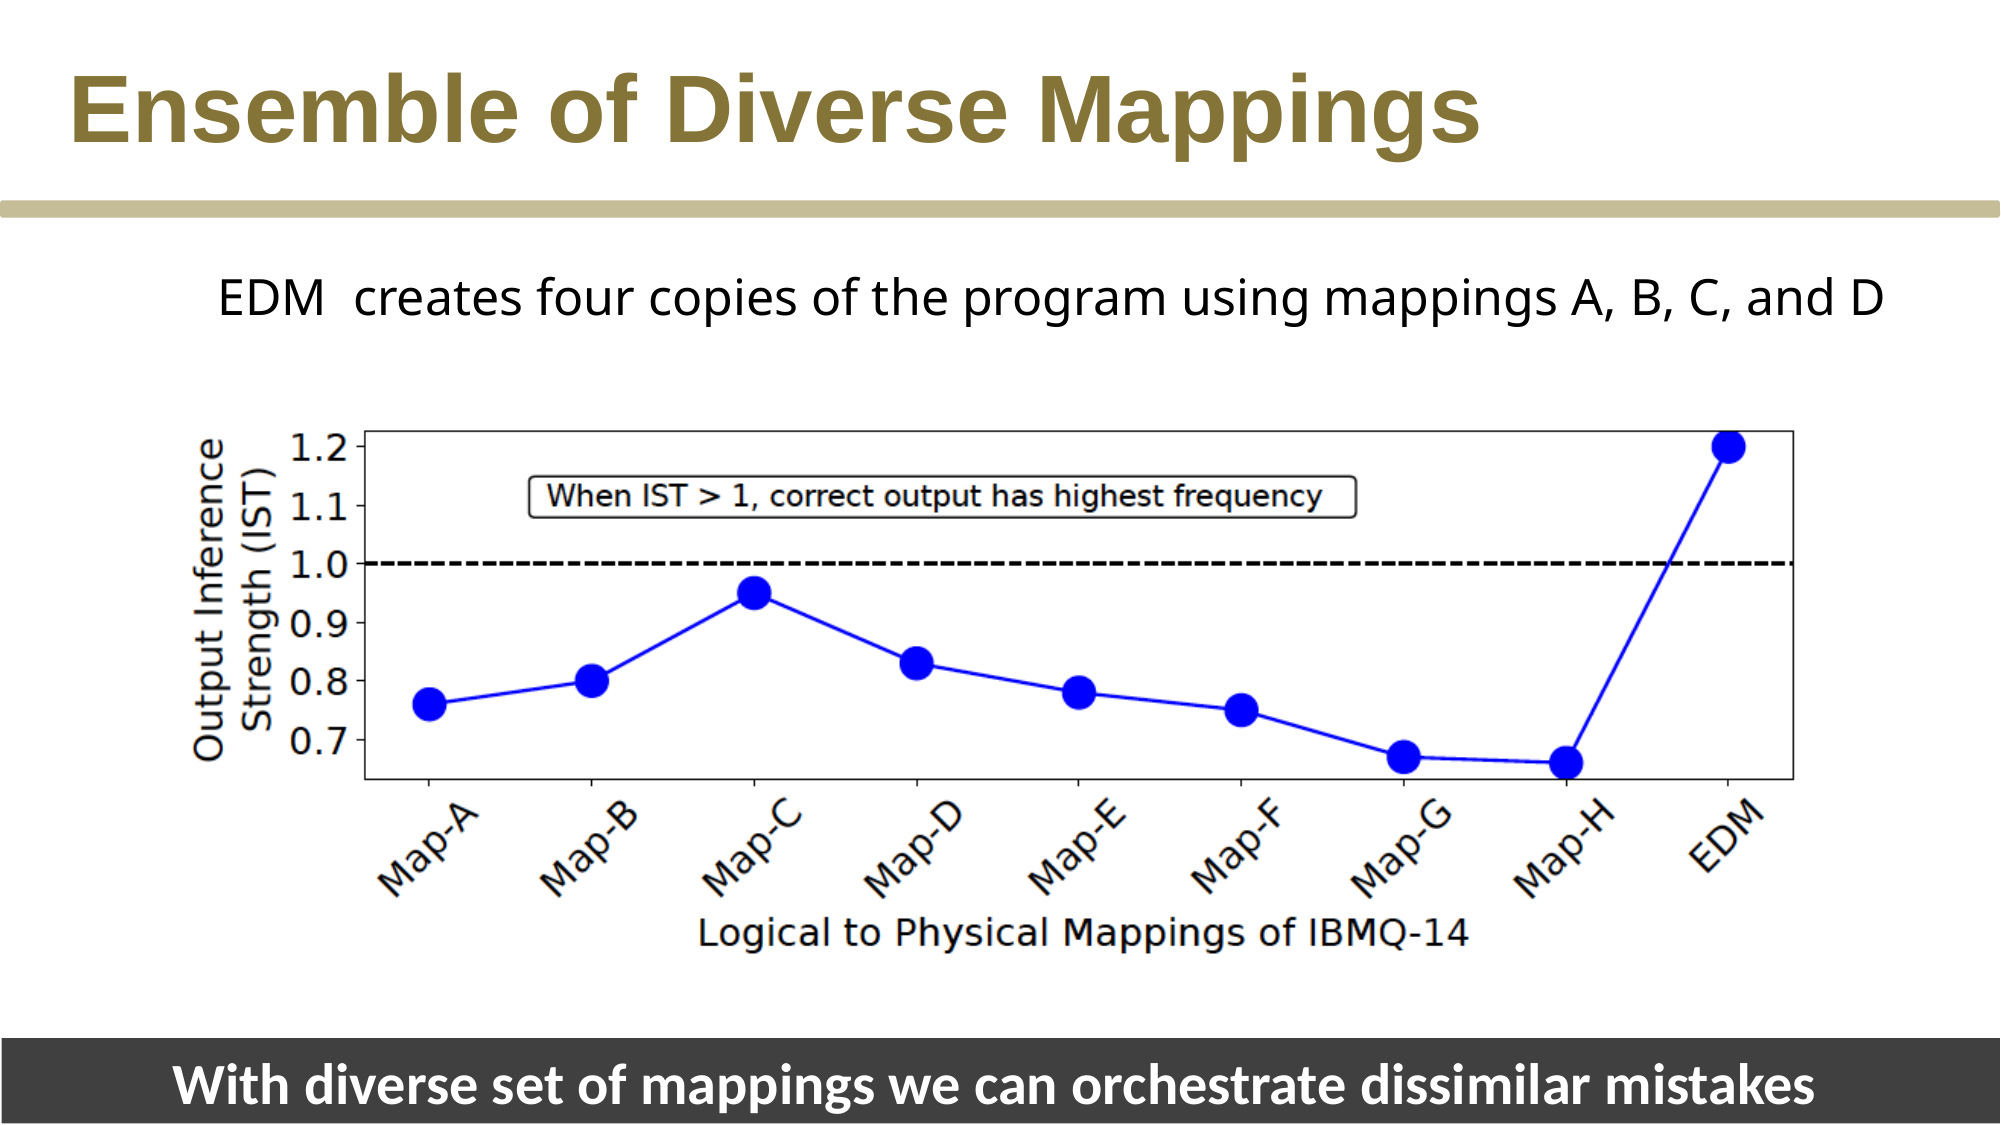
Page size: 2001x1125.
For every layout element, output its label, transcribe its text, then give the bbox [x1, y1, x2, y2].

text_box With diverse set of mappings we can orchestrate dissimilar mistakes [0, 1036, 2000, 1125]
text_box EDM creates four copies of the program using mappings A, B, C, and D [203, 258, 1902, 333]
title Ensemble of Diverse Mappings [53, 39, 1920, 227]
picture [156, 343, 1878, 976]
